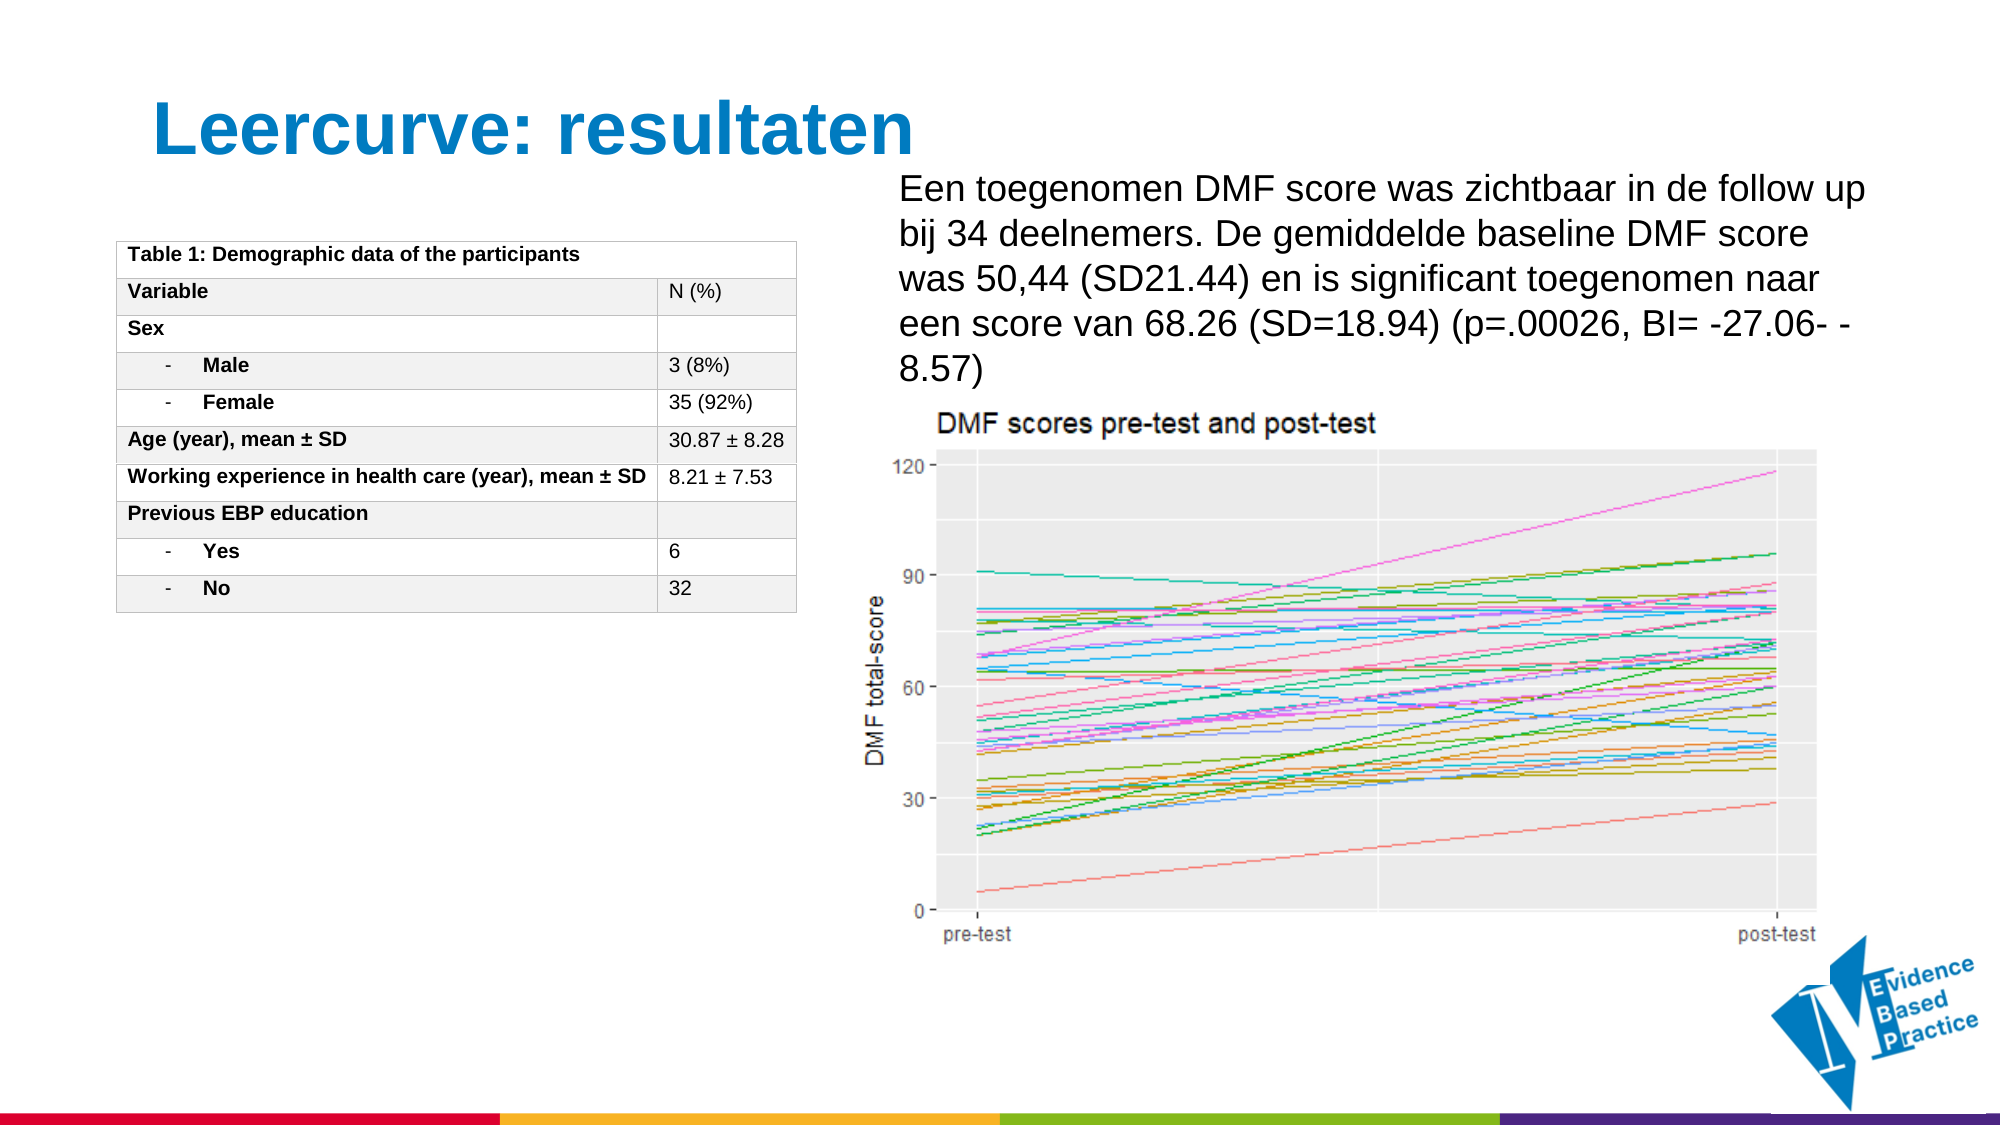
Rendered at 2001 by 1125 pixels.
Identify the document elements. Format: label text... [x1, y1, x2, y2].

title Leercurve: resultaten [137, 59, 1863, 240]
picture [115, 240, 1986, 1114]
text_box Een toegenomen DMF score was zichtbaar in de follow up bij 34 deelnemers. De gemiddelde baseline DMF score was 50,44 (SD21.44) en is significant toegenomen naar een score van 68.26 (SD=18.94) (p=.00026, BI= -27.06- -8.57) [884, 156, 1885, 396]
